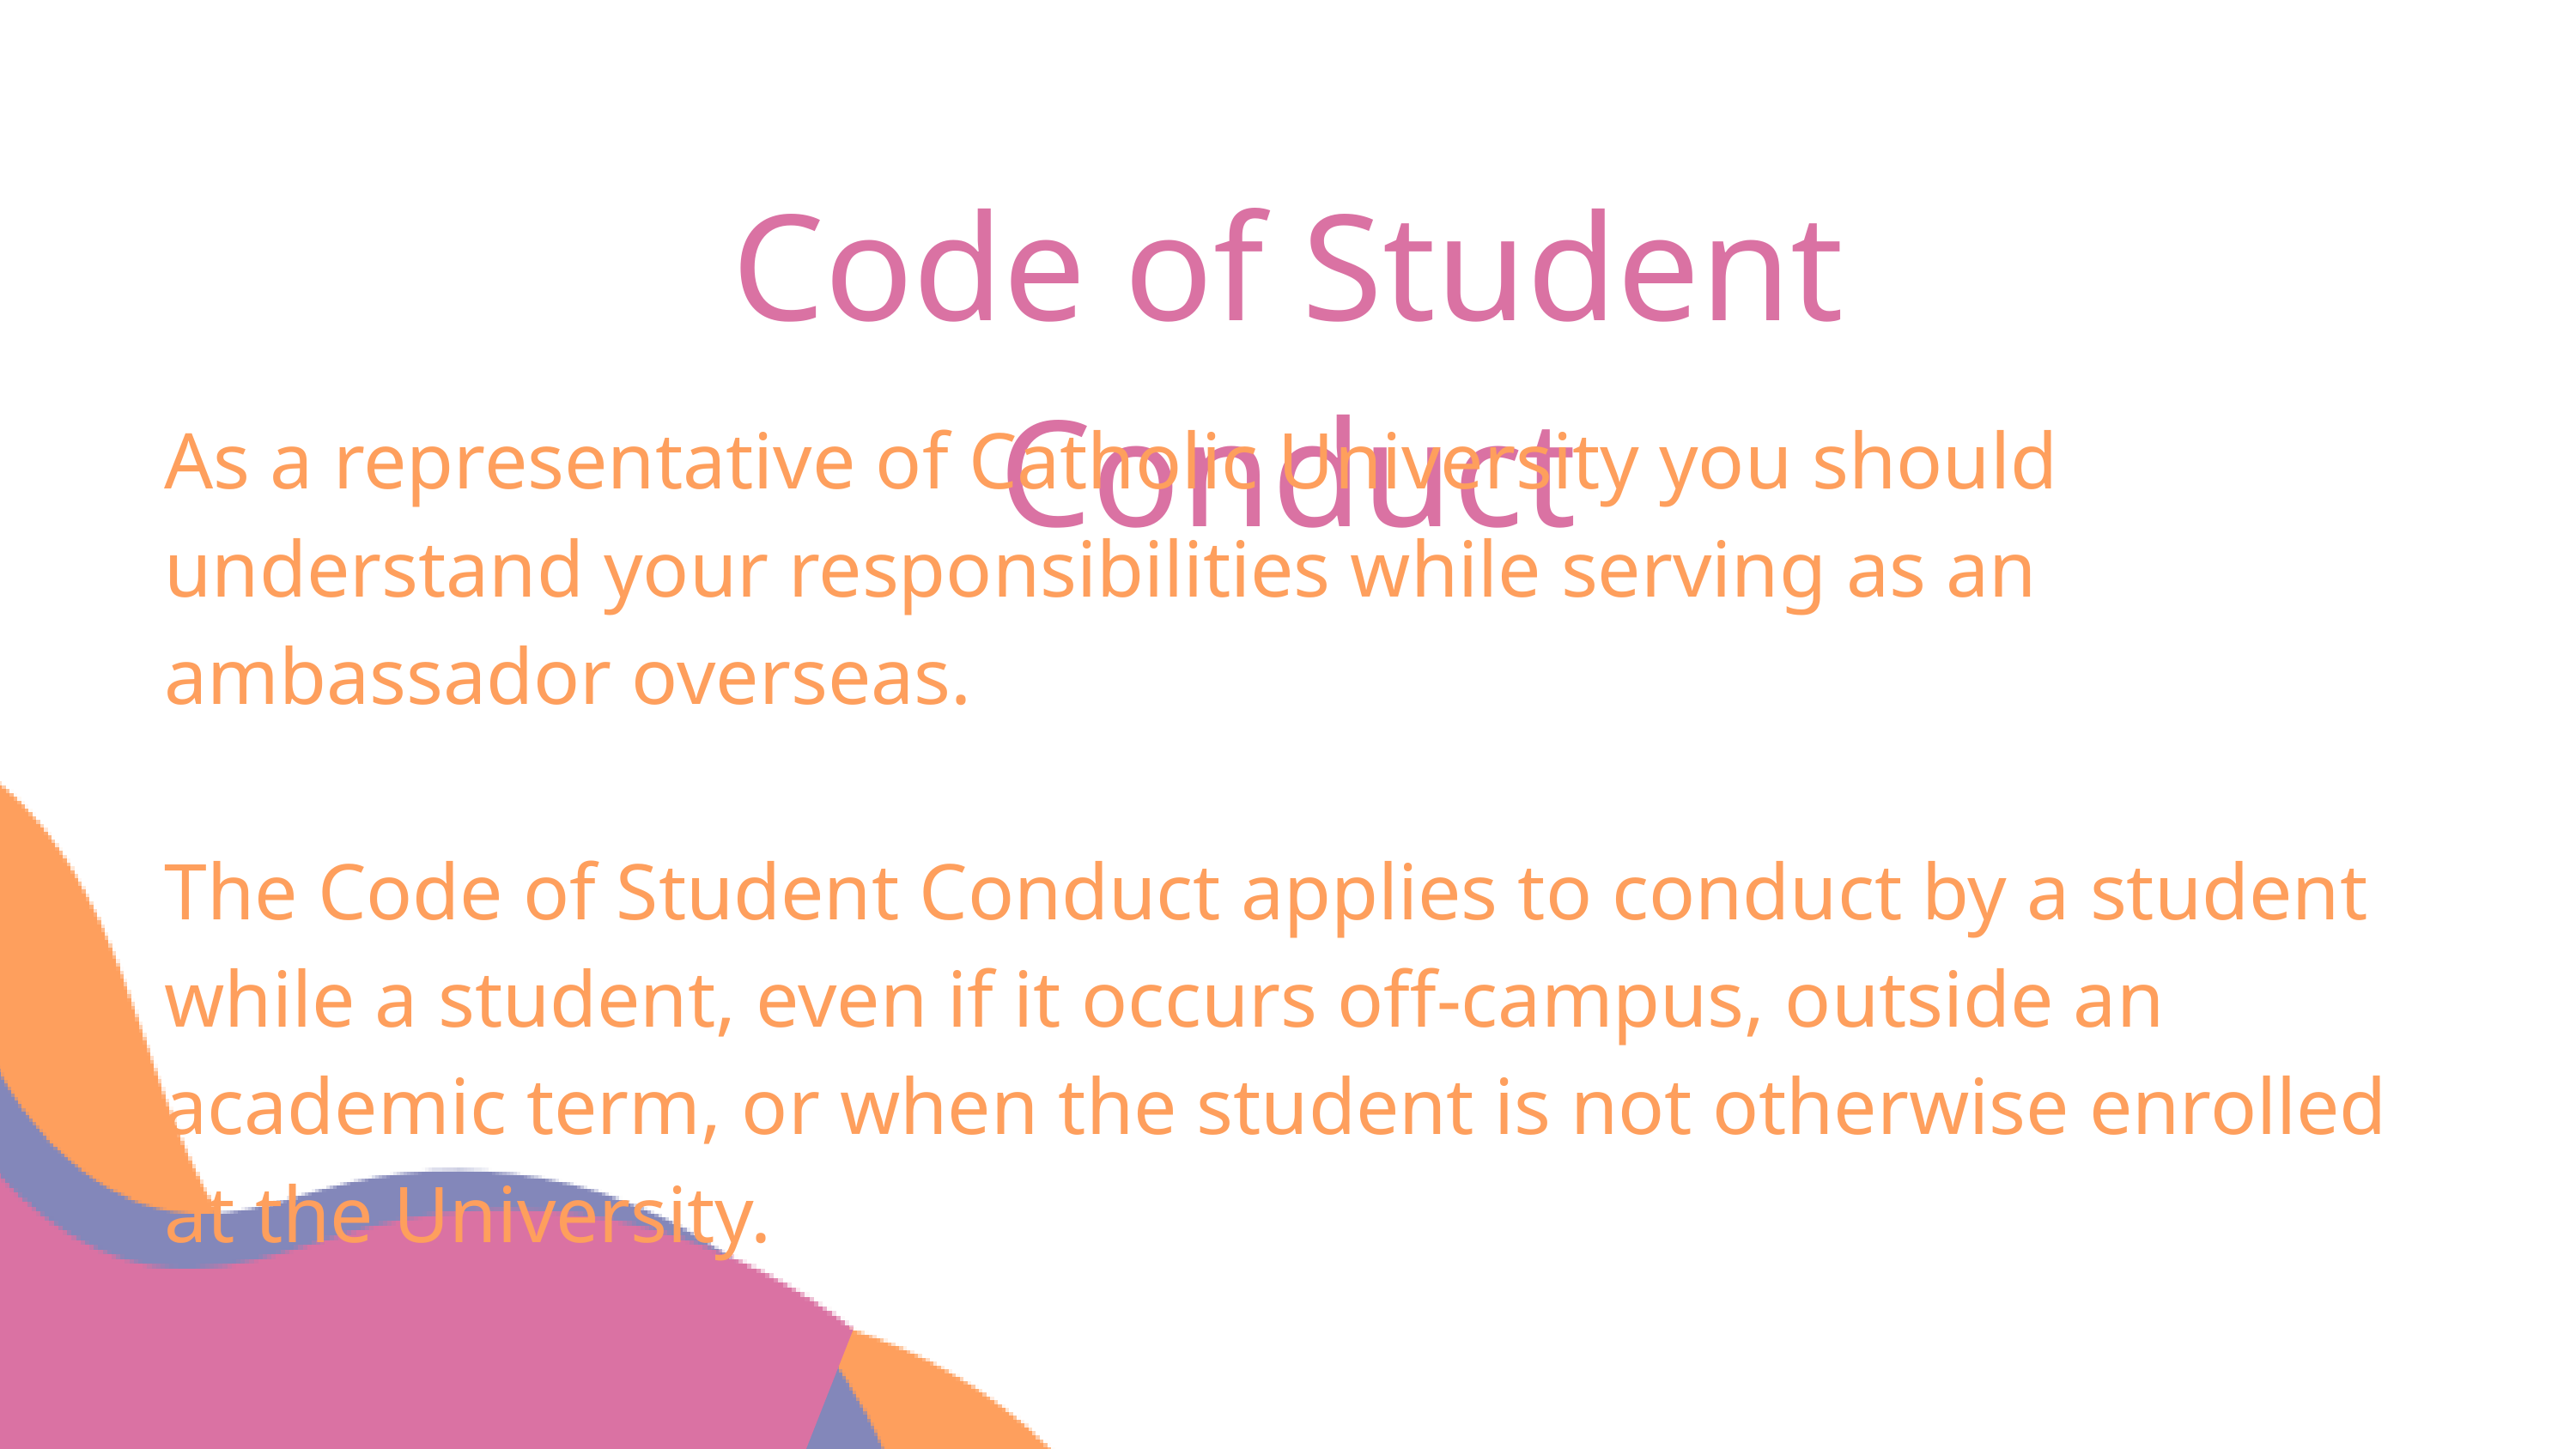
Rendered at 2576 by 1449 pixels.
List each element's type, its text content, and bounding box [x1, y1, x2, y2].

text_box [0, 249, 882, 1449]
text_box Code of Student Conduct [447, 144, 2129, 397]
text_box [927, 1258, 1172, 1449]
text_box As a representative of Catholic University you should understand your responsibilities while serving as an ambassador overseas. The Code of Student Conduct applies to conduct by a student while a student, even if it occurs off-campus, outside an academic term, or when the student is not otherwise enrolled at the University. [164, 397, 2412, 1258]
text_box [807, 1258, 927, 1449]
